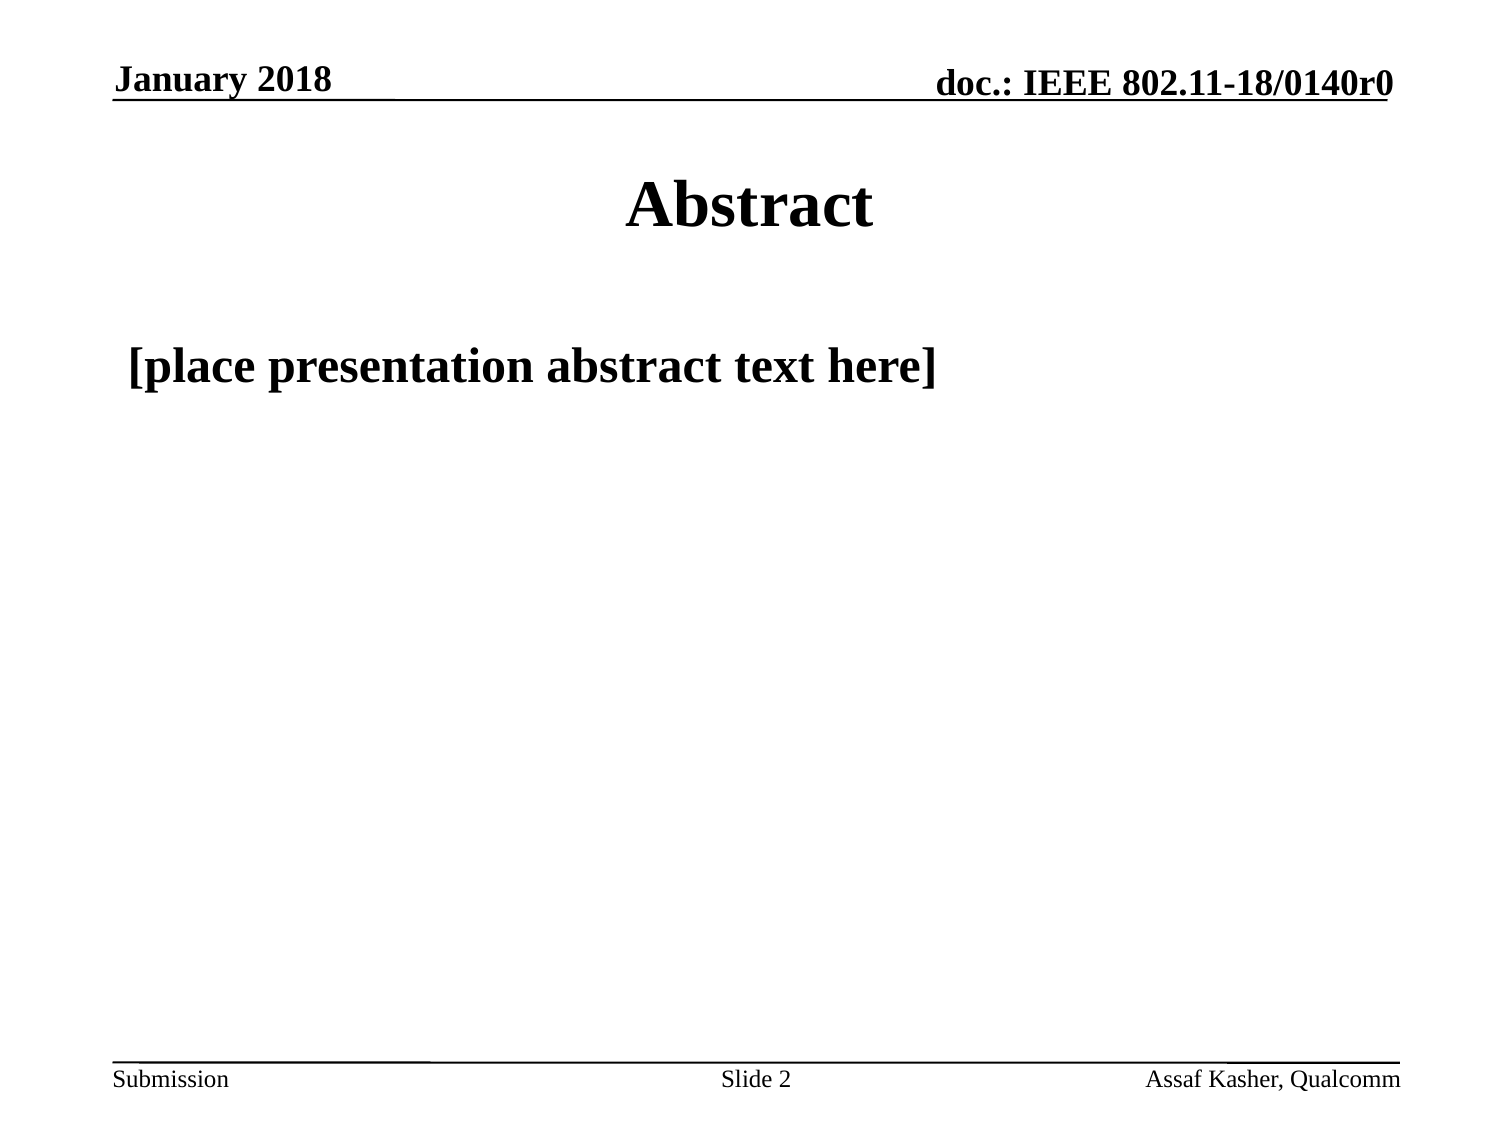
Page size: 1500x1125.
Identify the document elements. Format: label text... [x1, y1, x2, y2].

footer Assaf Kasher, Qualcomm [902, 1061, 1402, 1093]
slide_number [114, 54, 540, 100]
list [place presentation abstract text here] [112, 324, 1388, 1001]
slide_number Slide 2 [712, 1061, 800, 1123]
title Abstract [112, 112, 1388, 288]
